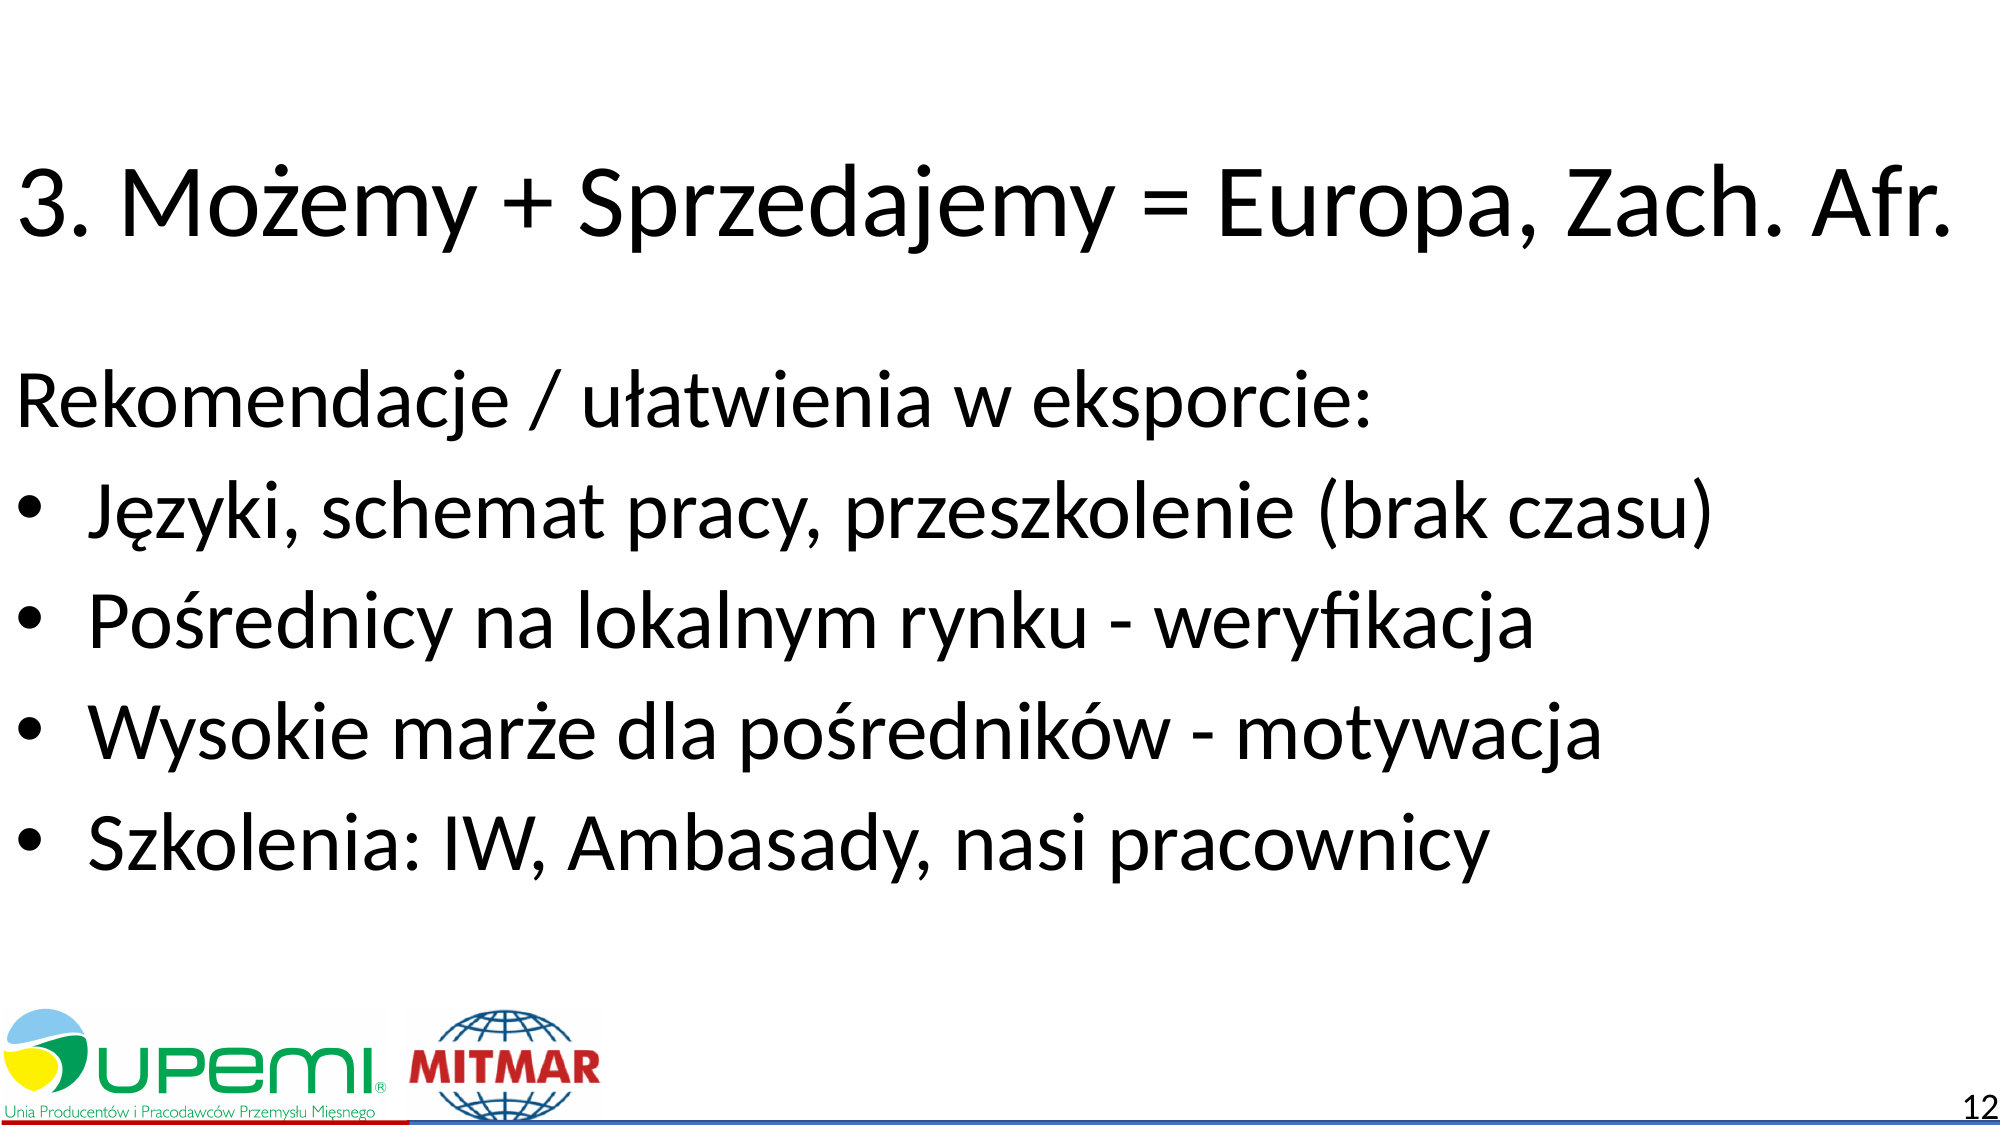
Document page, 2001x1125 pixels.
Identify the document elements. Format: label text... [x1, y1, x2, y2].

text_box 12 [1946, 1074, 2000, 1120]
picture [407, 1008, 603, 1125]
picture [3, 1008, 387, 1122]
subtitle 3. Możemy + Sprzedajemy = Europa, Zach. Afr. Rekomendacje / ułatwienia w eksporcie: Języki, schemat pracy, przeszkolenie (brak czasu) Pośrednicy na lokalnym rynku - weryfikacja Wysokie marże dla pośredników - motywacja Szkolenia: IW, Ambasady, nasi pracownicy [0, 0, 2000, 1125]
text_box [1, 1119, 407, 1125]
text_box [603, 1120, 2000, 1125]
